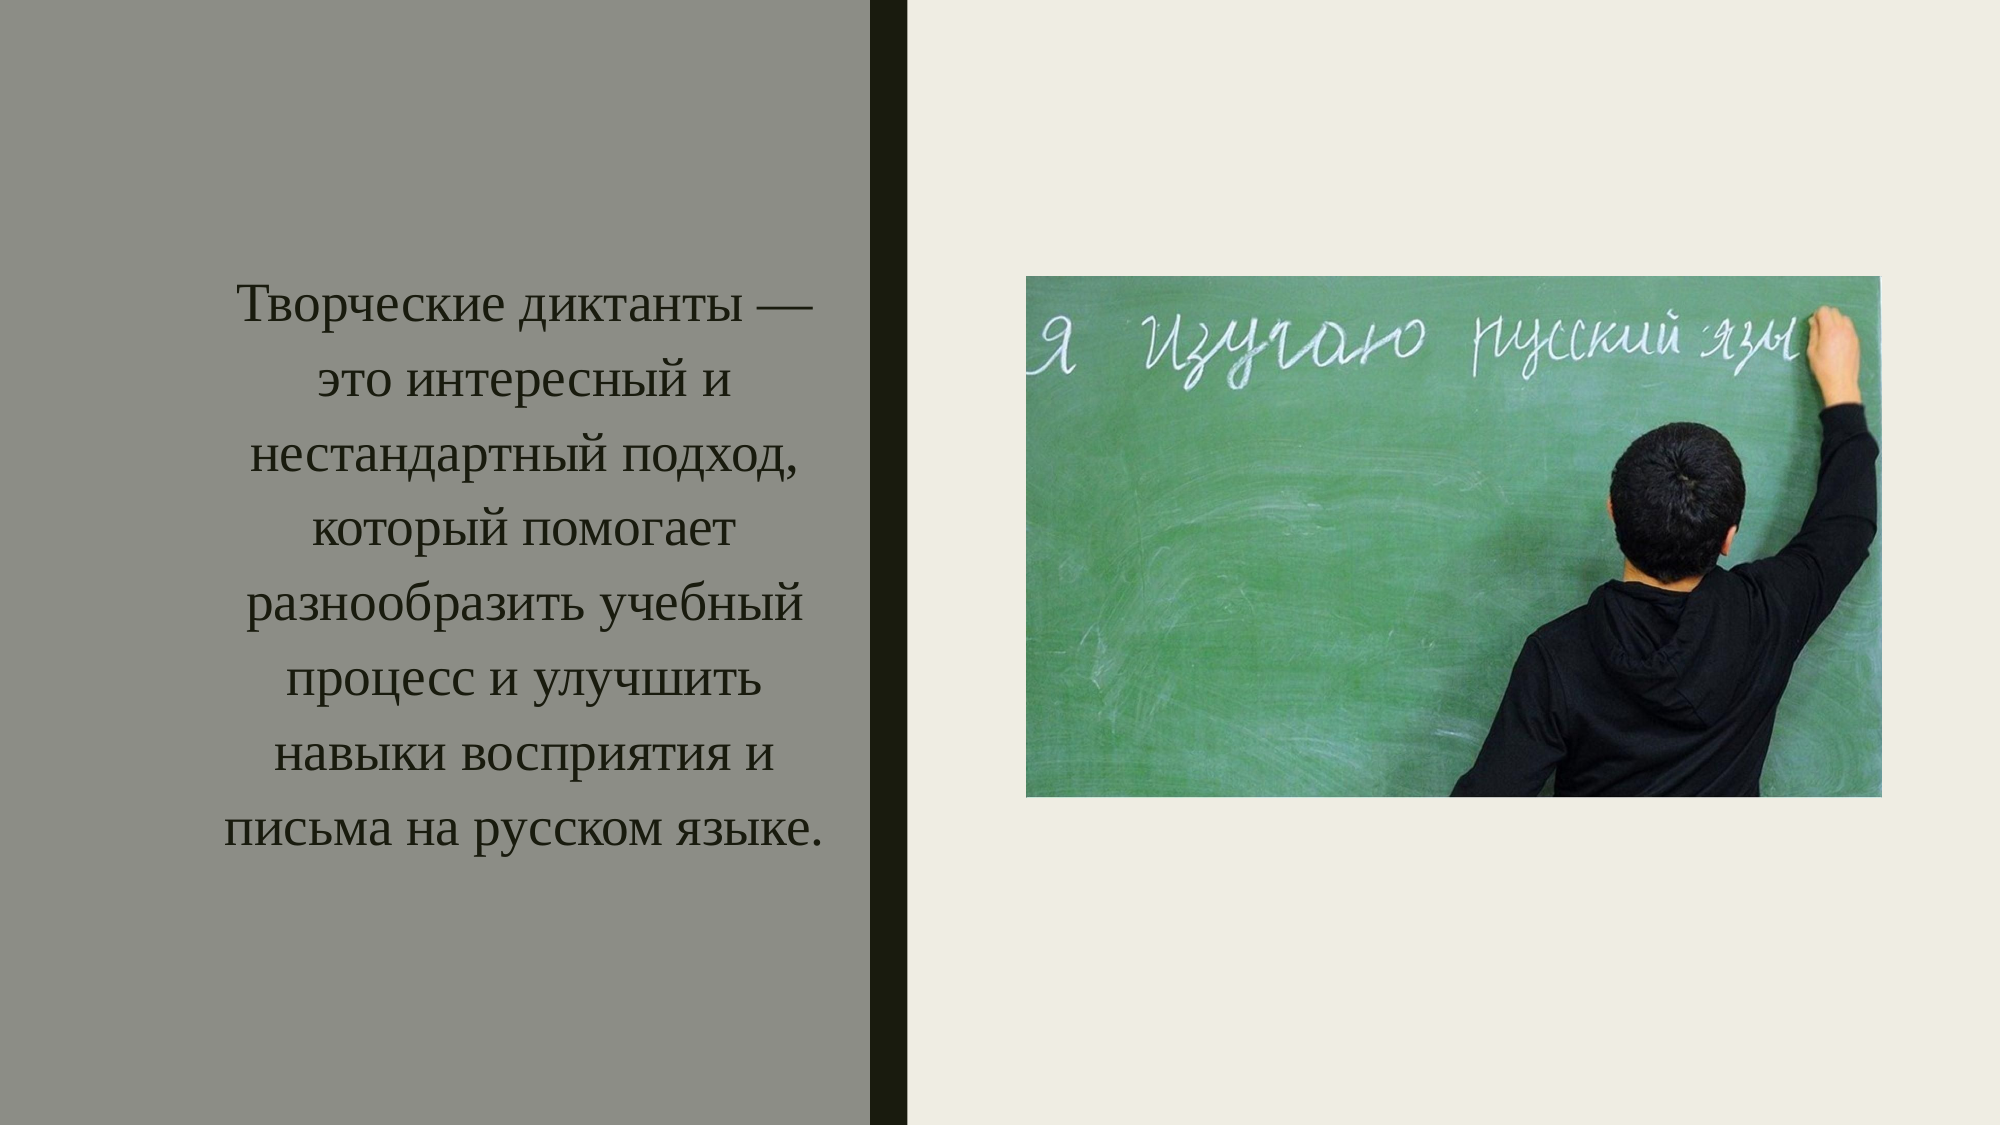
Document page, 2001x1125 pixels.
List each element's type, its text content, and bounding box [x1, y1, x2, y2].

list Творческие диктанты — это интересный и нестандартный подход, который помогает разнообразить учебный процесс и улучшить навыки восприятия и письма на русском языке. [202, 249, 848, 876]
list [1026, 276, 1882, 798]
